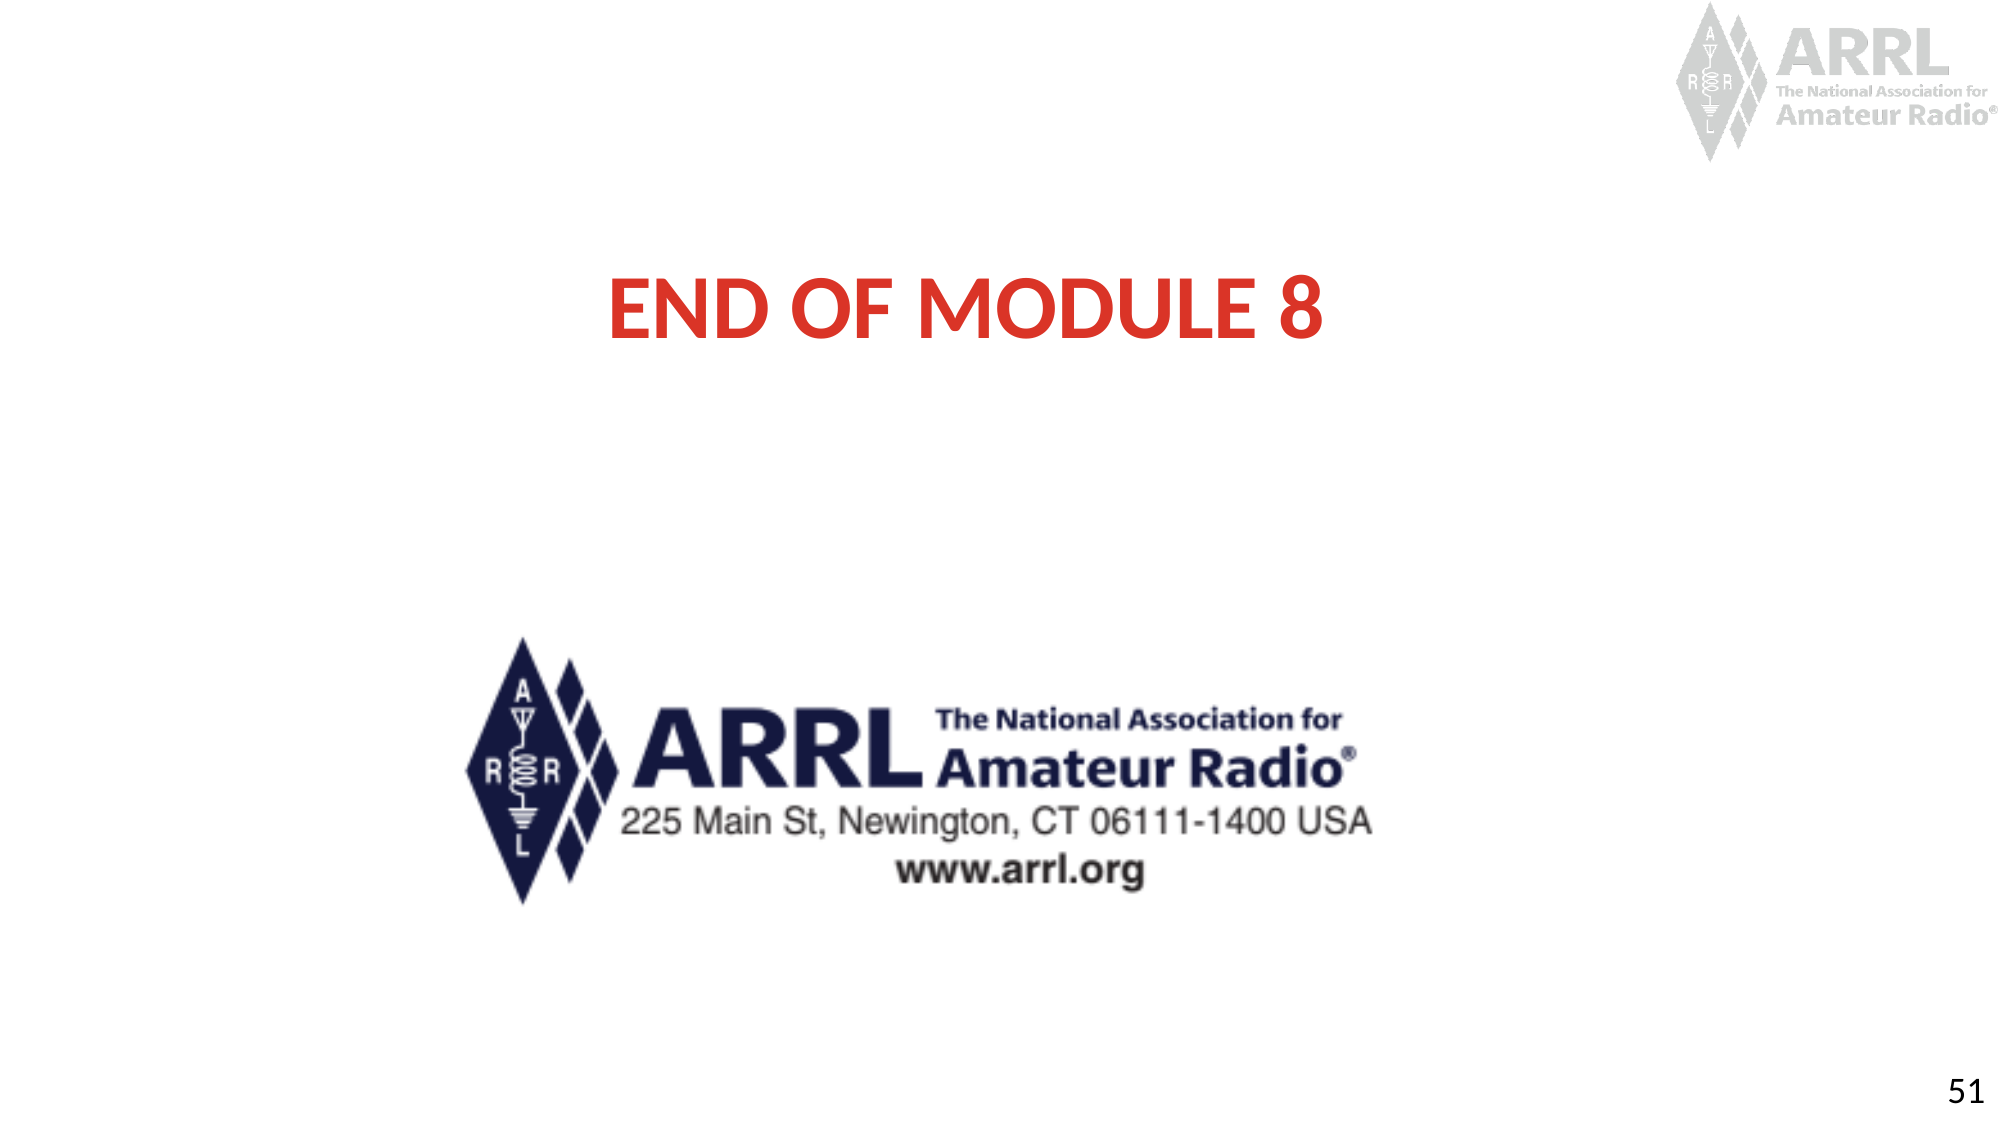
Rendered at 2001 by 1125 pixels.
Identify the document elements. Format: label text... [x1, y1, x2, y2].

picture [1674, 0, 2000, 164]
picture [453, 623, 1401, 925]
title END OF MODULE 8 [104, 200, 1830, 419]
